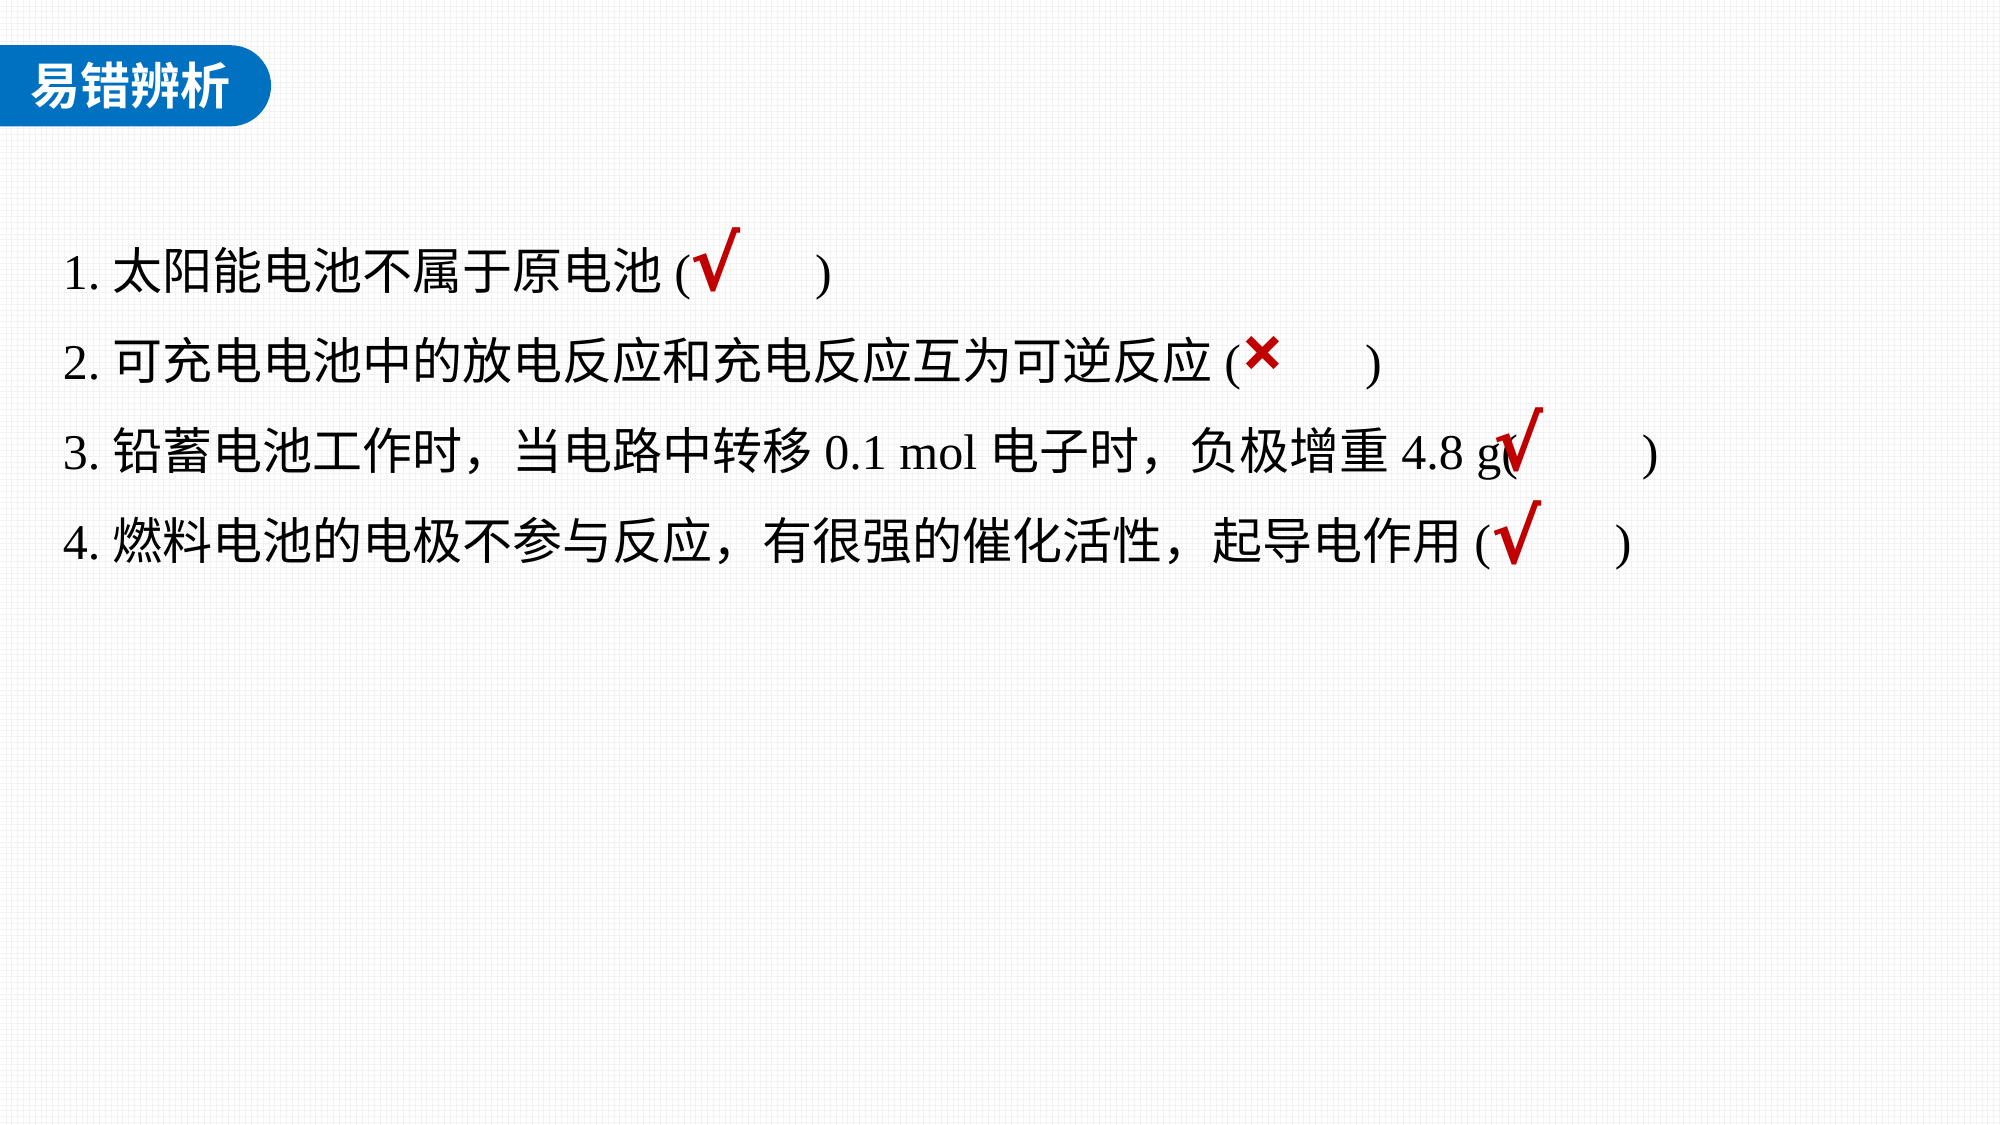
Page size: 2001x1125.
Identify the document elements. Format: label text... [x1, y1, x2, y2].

text_box √ [1471, 481, 1562, 587]
text_box 1.太阳能电池不属于原电池( ) 2.可充电电池中的放电反应和充电反应互为可逆反应( ) 3.铅蓄电池工作时，当电路中转移0.1 mol电子时，负极增重4.8 g( ) 4.燃料电池的电极不参与反应，有很强的催化活性，起导电作用( ) [48, 202, 1952, 578]
text_box × [1218, 296, 1309, 402]
text_box √ [670, 208, 761, 313]
text_box √ [1473, 387, 1565, 493]
